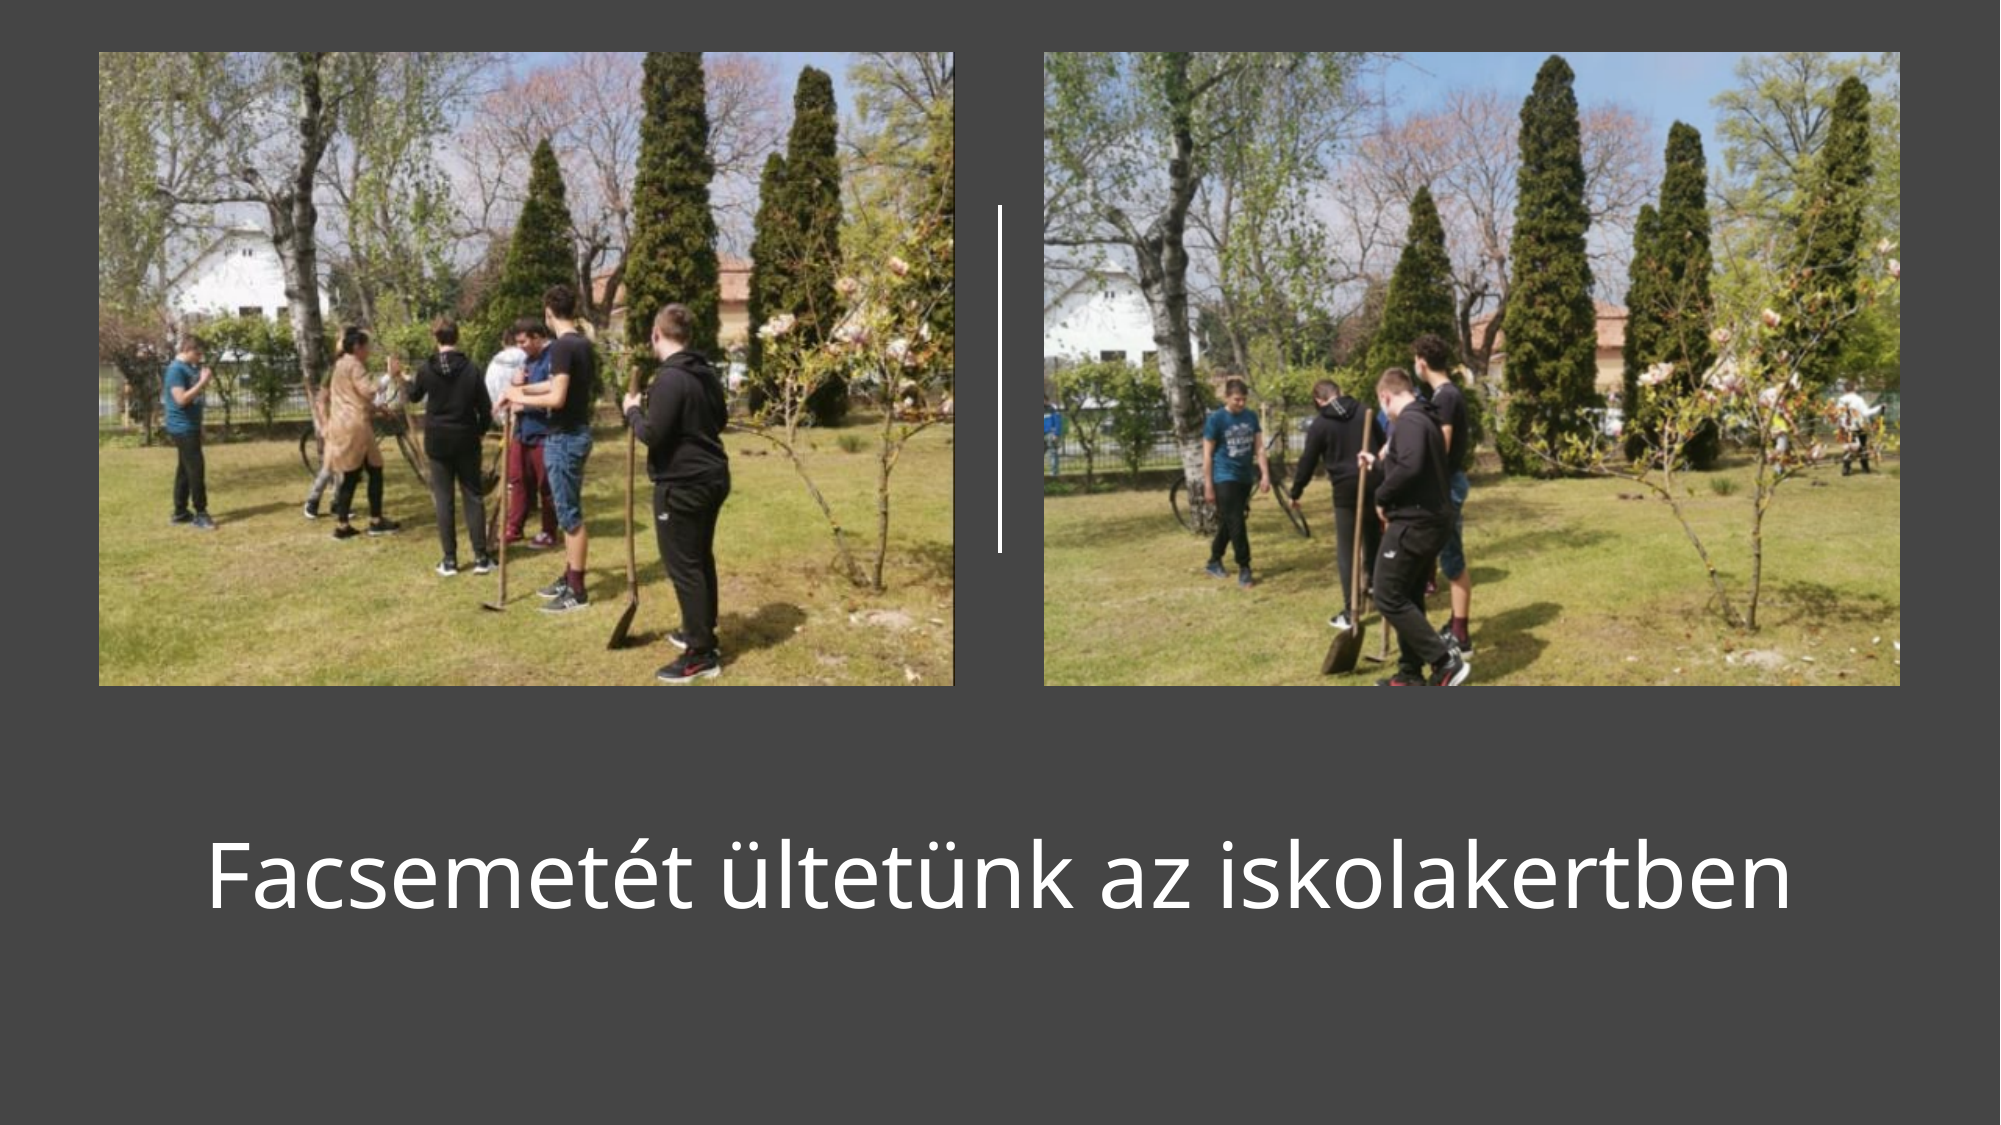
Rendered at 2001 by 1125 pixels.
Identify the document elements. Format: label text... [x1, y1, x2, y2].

picture [99, 52, 955, 686]
picture [1044, 52, 1900, 686]
title Facsemetét ültetünk az iskolakertben [117, 738, 1883, 936]
